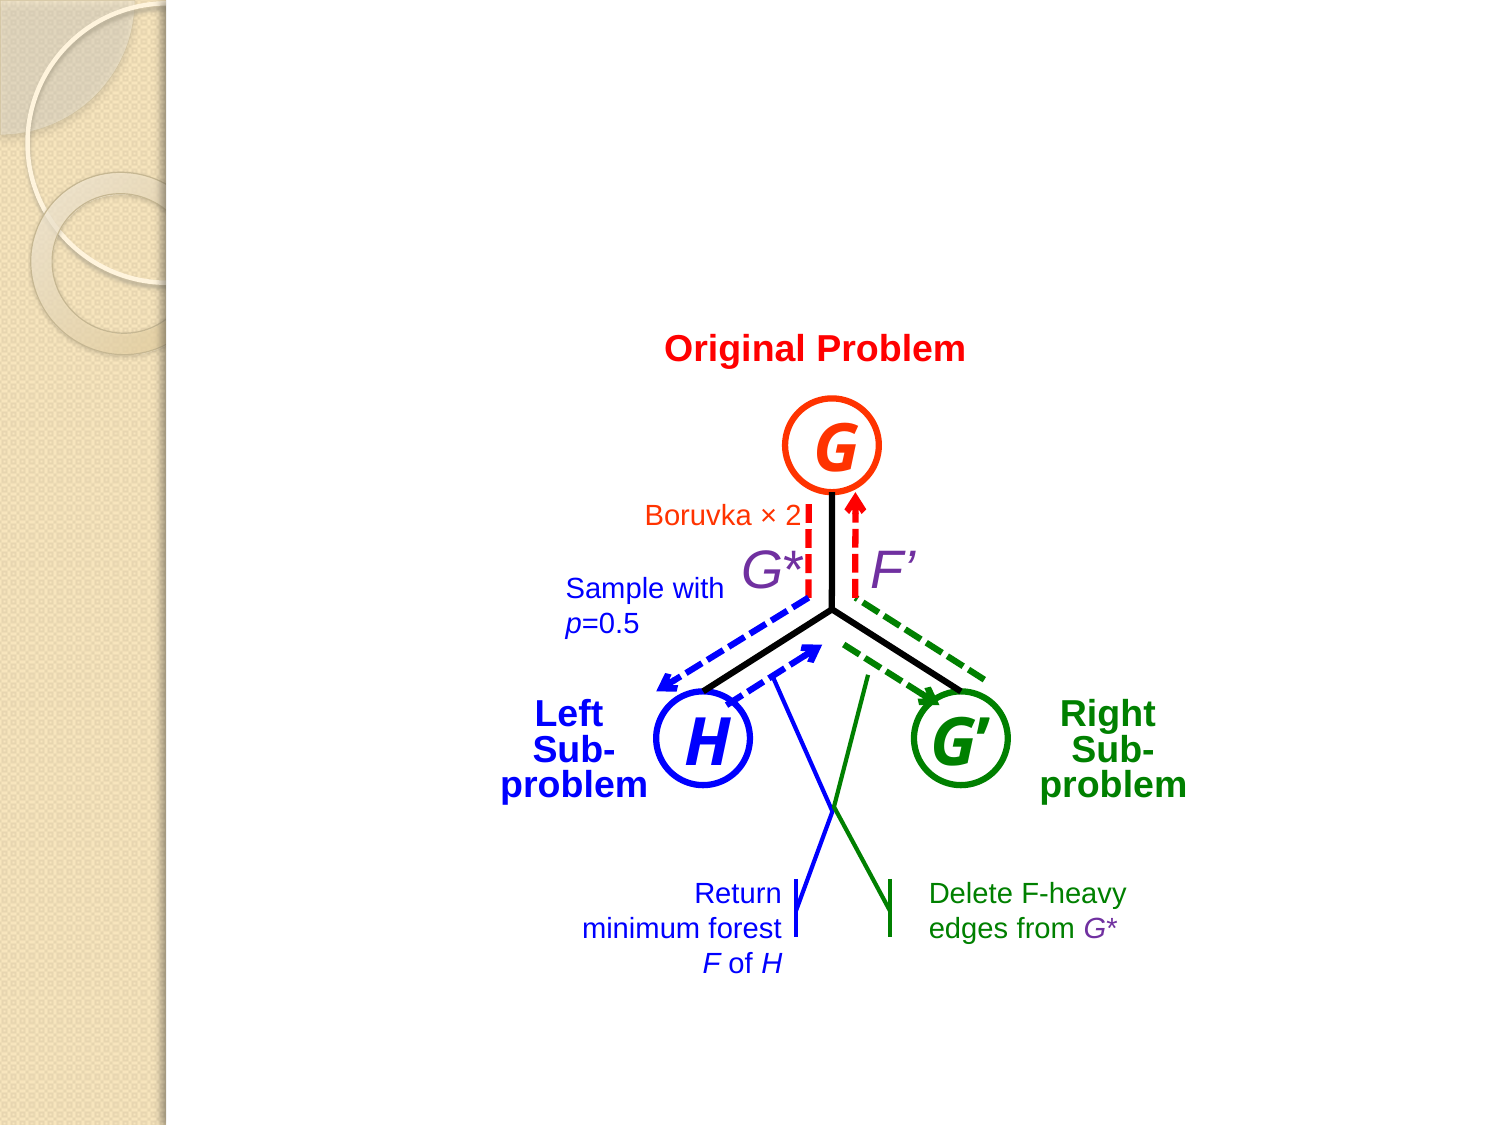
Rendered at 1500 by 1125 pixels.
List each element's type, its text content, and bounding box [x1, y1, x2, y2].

text_box G* [726, 527, 819, 606]
text_box Delete F-heavy edges from G* [914, 867, 1149, 952]
text_box [785, 734, 879, 937]
text_box H [692, 703, 753, 788]
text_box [815, 609, 827, 692]
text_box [855, 597, 985, 680]
text_box Return minimum forest F of H [562, 867, 797, 987]
text_box [831, 717, 996, 937]
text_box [655, 597, 809, 692]
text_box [843, 644, 940, 706]
text_box Original Problem [649, 316, 982, 377]
text_box G [782, 396, 881, 495]
text_box Right Sub-problem [996, 691, 1231, 813]
text_box Sample with p=0.5 [550, 562, 750, 648]
text_box Boruvka × 2 [629, 488, 817, 539]
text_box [831, 609, 848, 692]
text_box G’ [911, 690, 996, 788]
text_box Left Sub-problem [457, 691, 692, 813]
text_box F’ [855, 527, 931, 595]
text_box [743, 626, 805, 723]
